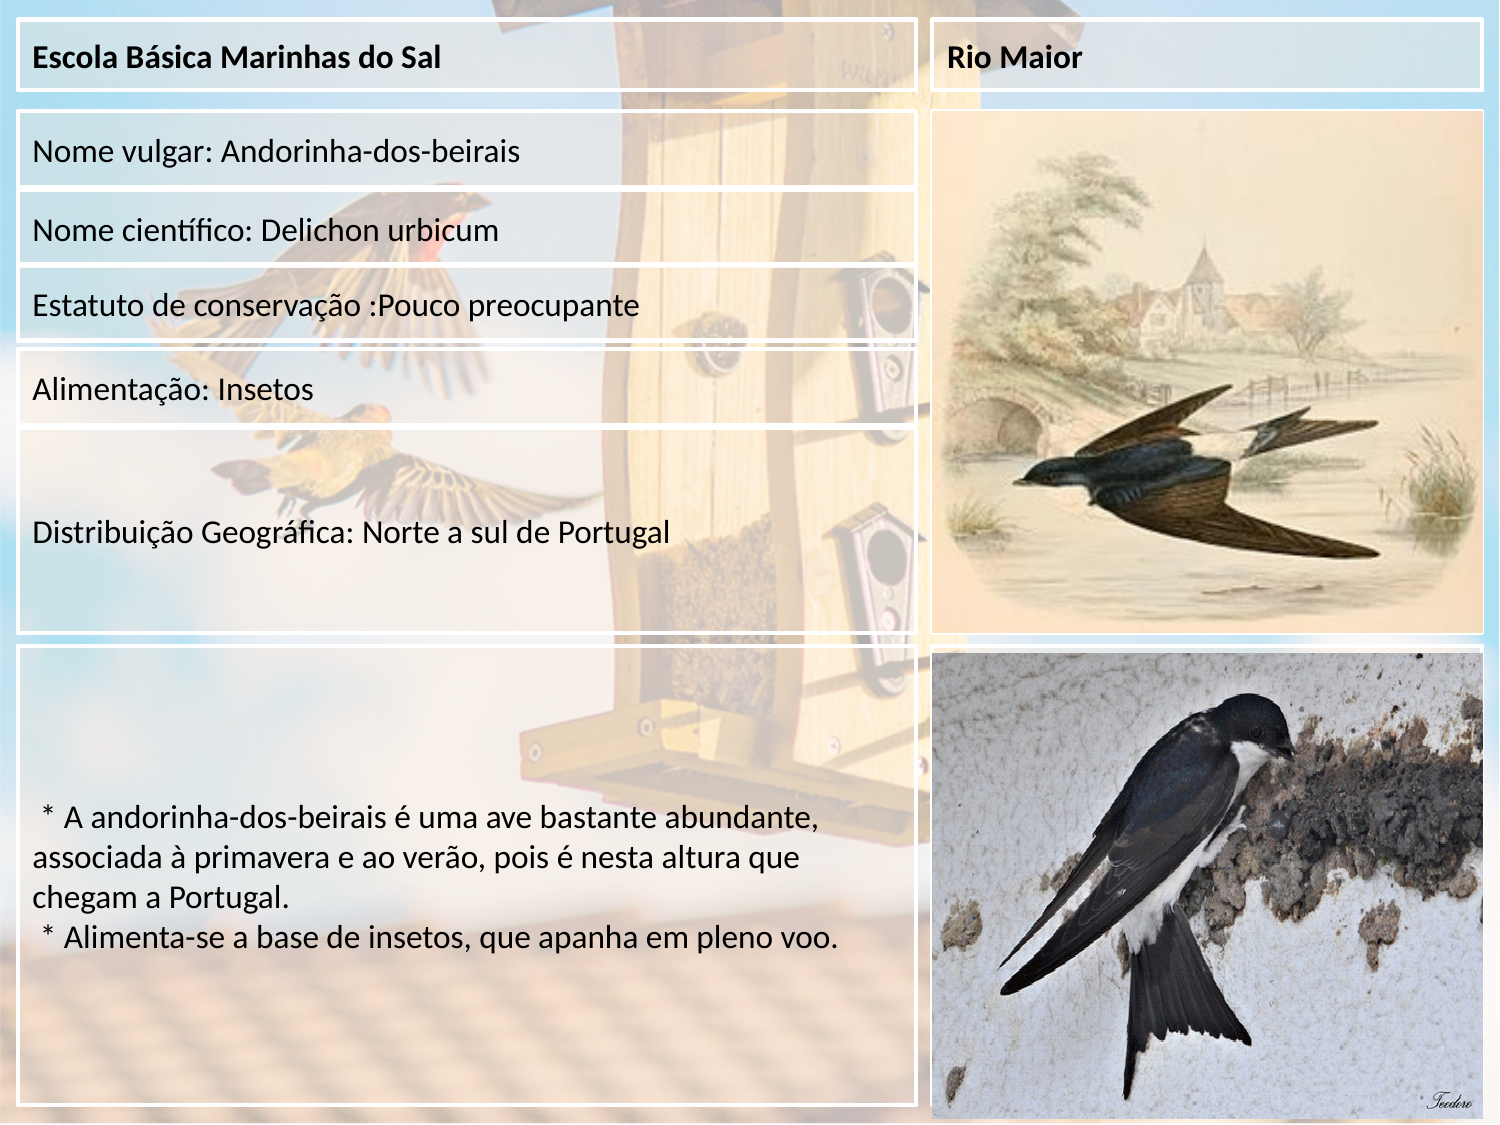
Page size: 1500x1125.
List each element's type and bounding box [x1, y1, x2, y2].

picture [0, 0, 1500, 1125]
text_box [17, 19, 1483, 1106]
